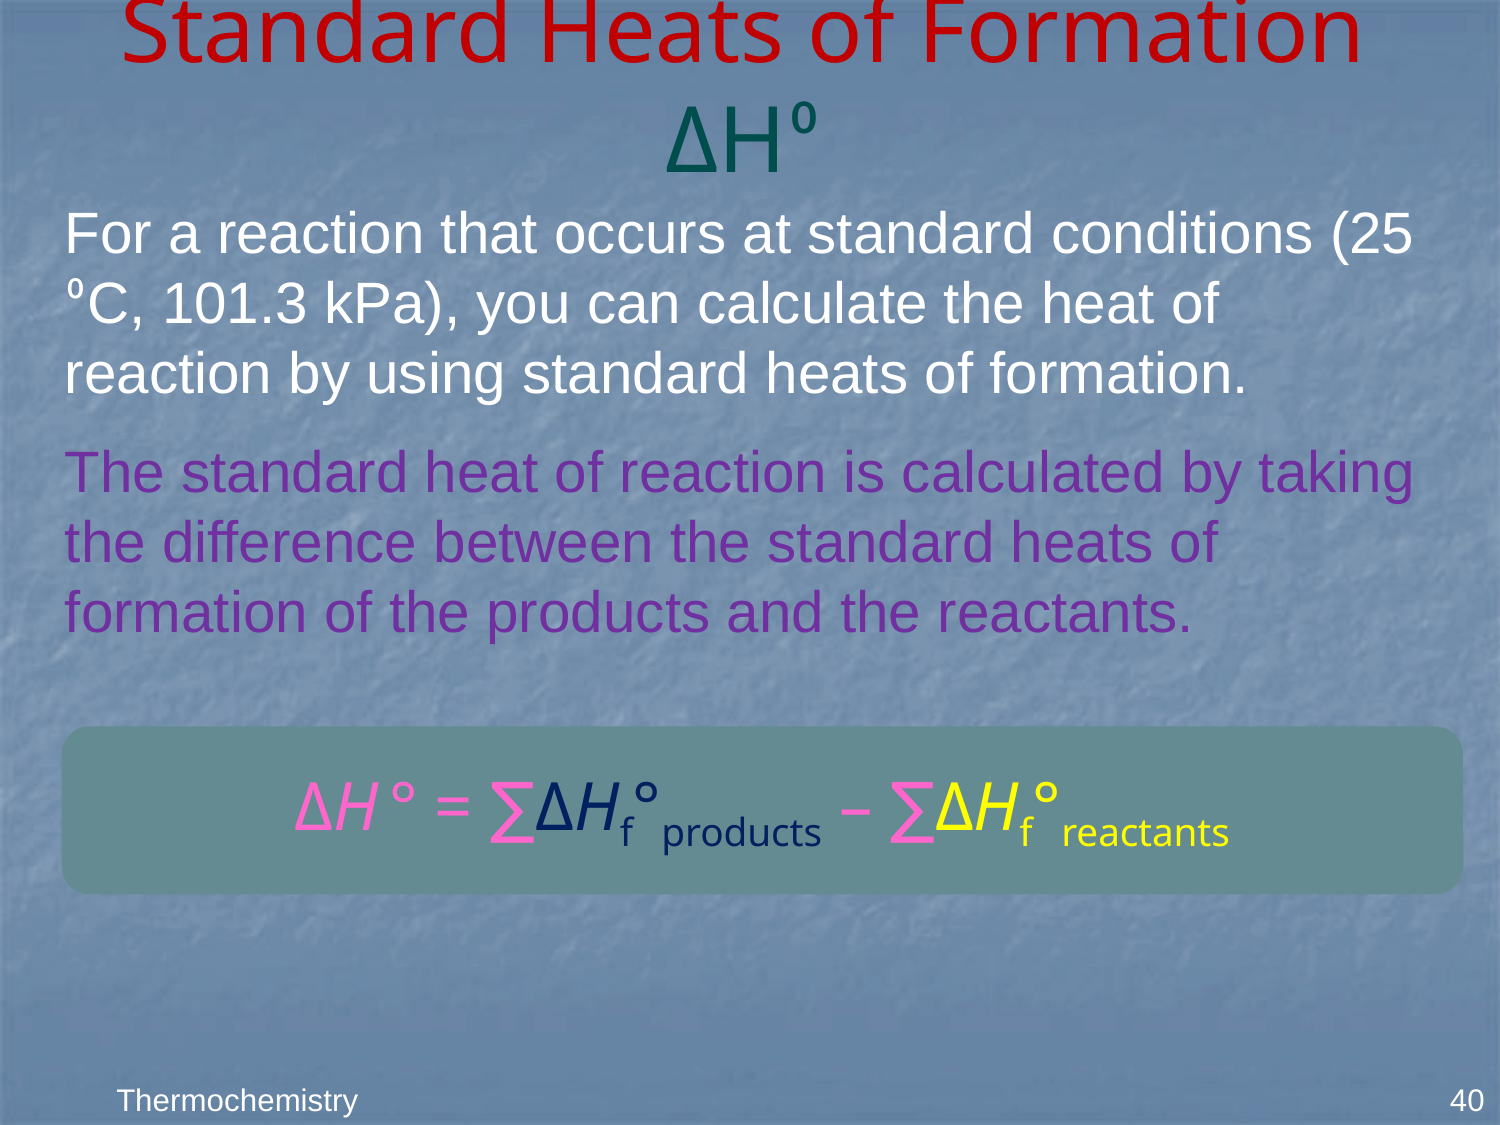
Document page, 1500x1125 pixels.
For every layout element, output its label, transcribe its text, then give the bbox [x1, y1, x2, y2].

footer Thermochemistry [0, 1074, 476, 1125]
title Standard Heats of Formation ΔH⁰ [24, 0, 1463, 163]
picture [0, 0, 1500, 1125]
slide_number 40 [1149, 1062, 1500, 1125]
text_box For a reaction that occurs at standard conditions (25 ⁰C, 101.3 kPa), you can calculate the heat of reaction by using standard heats of formation. The standard heat of reaction is calculated by taking the difference between the standard heats of formation of the products and the reactants. [50, 187, 1438, 652]
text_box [62, 726, 1463, 894]
